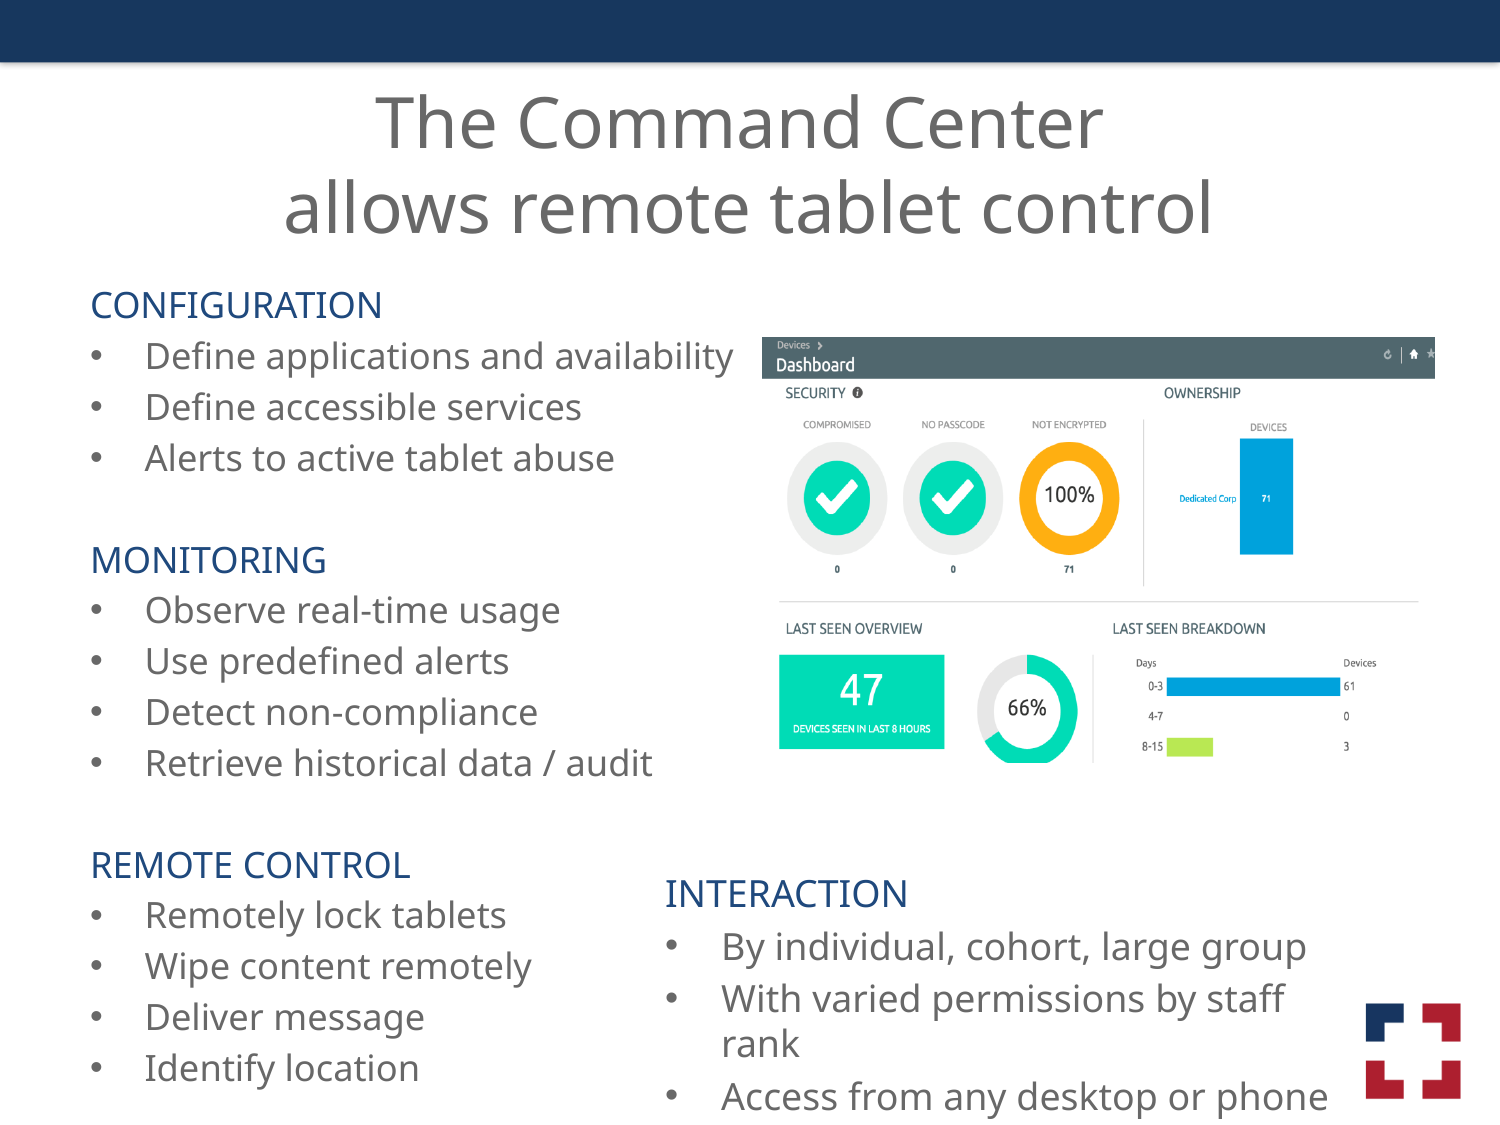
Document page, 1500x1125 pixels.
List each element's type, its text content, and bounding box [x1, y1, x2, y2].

text_box INTERACTION By individual, cohort, large group With varied permissions by staff rank Access from any desktop or phone [650, 862, 1350, 1125]
picture [762, 337, 1436, 763]
list CONFIGURATION Define applications and availability Define accessible services Alerts to active tablet abuse MONITORING Observe real-time usage Use predefined alerts Detect non-compliance Retrieve historical data / audit REMOTE CONTROL Remotely lock tablets Wipe content remotely Deliver message Identify location [75, 275, 775, 1100]
text_box [0, 0, 1500, 63]
picture [1362, 999, 1474, 1103]
title The Command Center allows remote tablet control [37, 75, 1463, 250]
